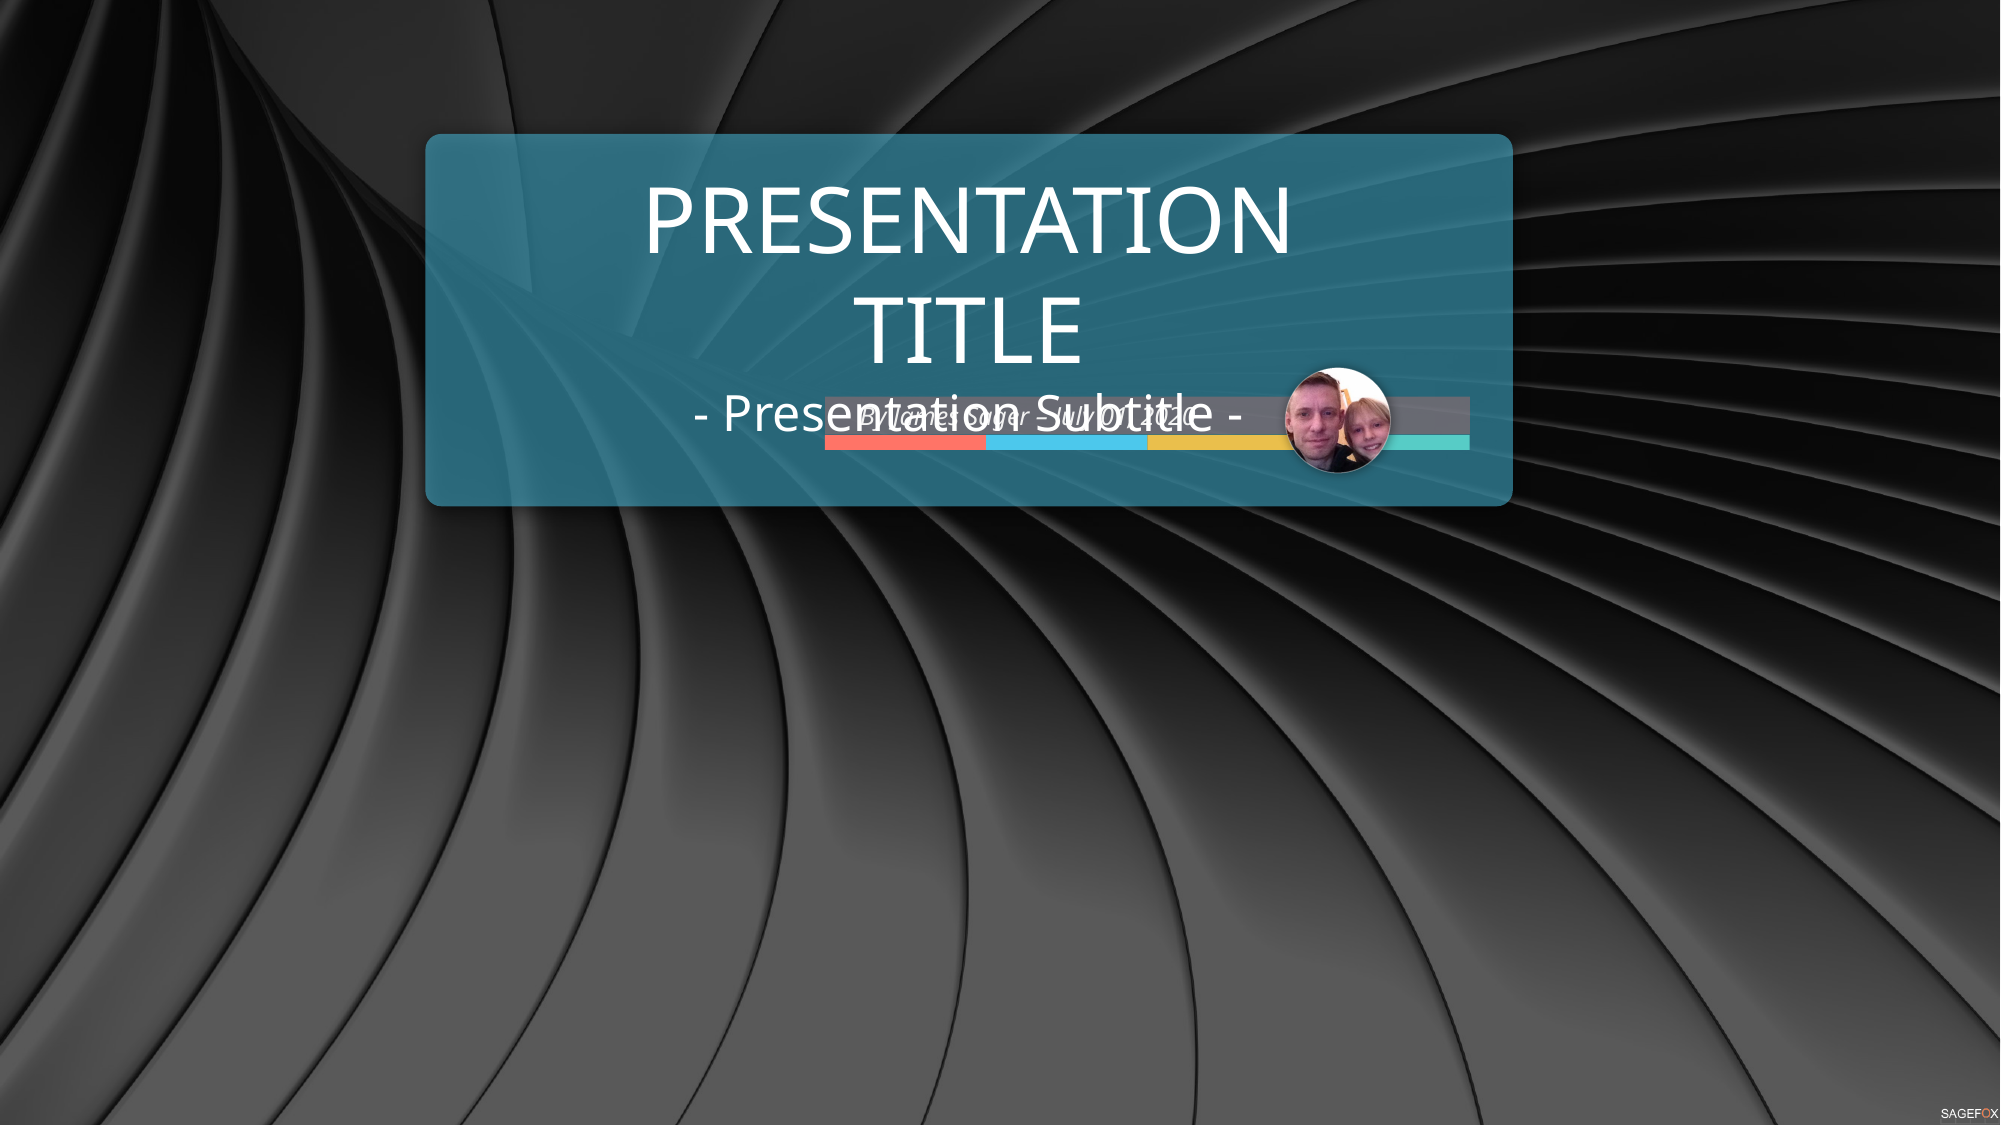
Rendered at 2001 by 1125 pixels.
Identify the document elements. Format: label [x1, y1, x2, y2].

text_box [425, 133, 1513, 507]
picture [0, 0, 2001, 1125]
